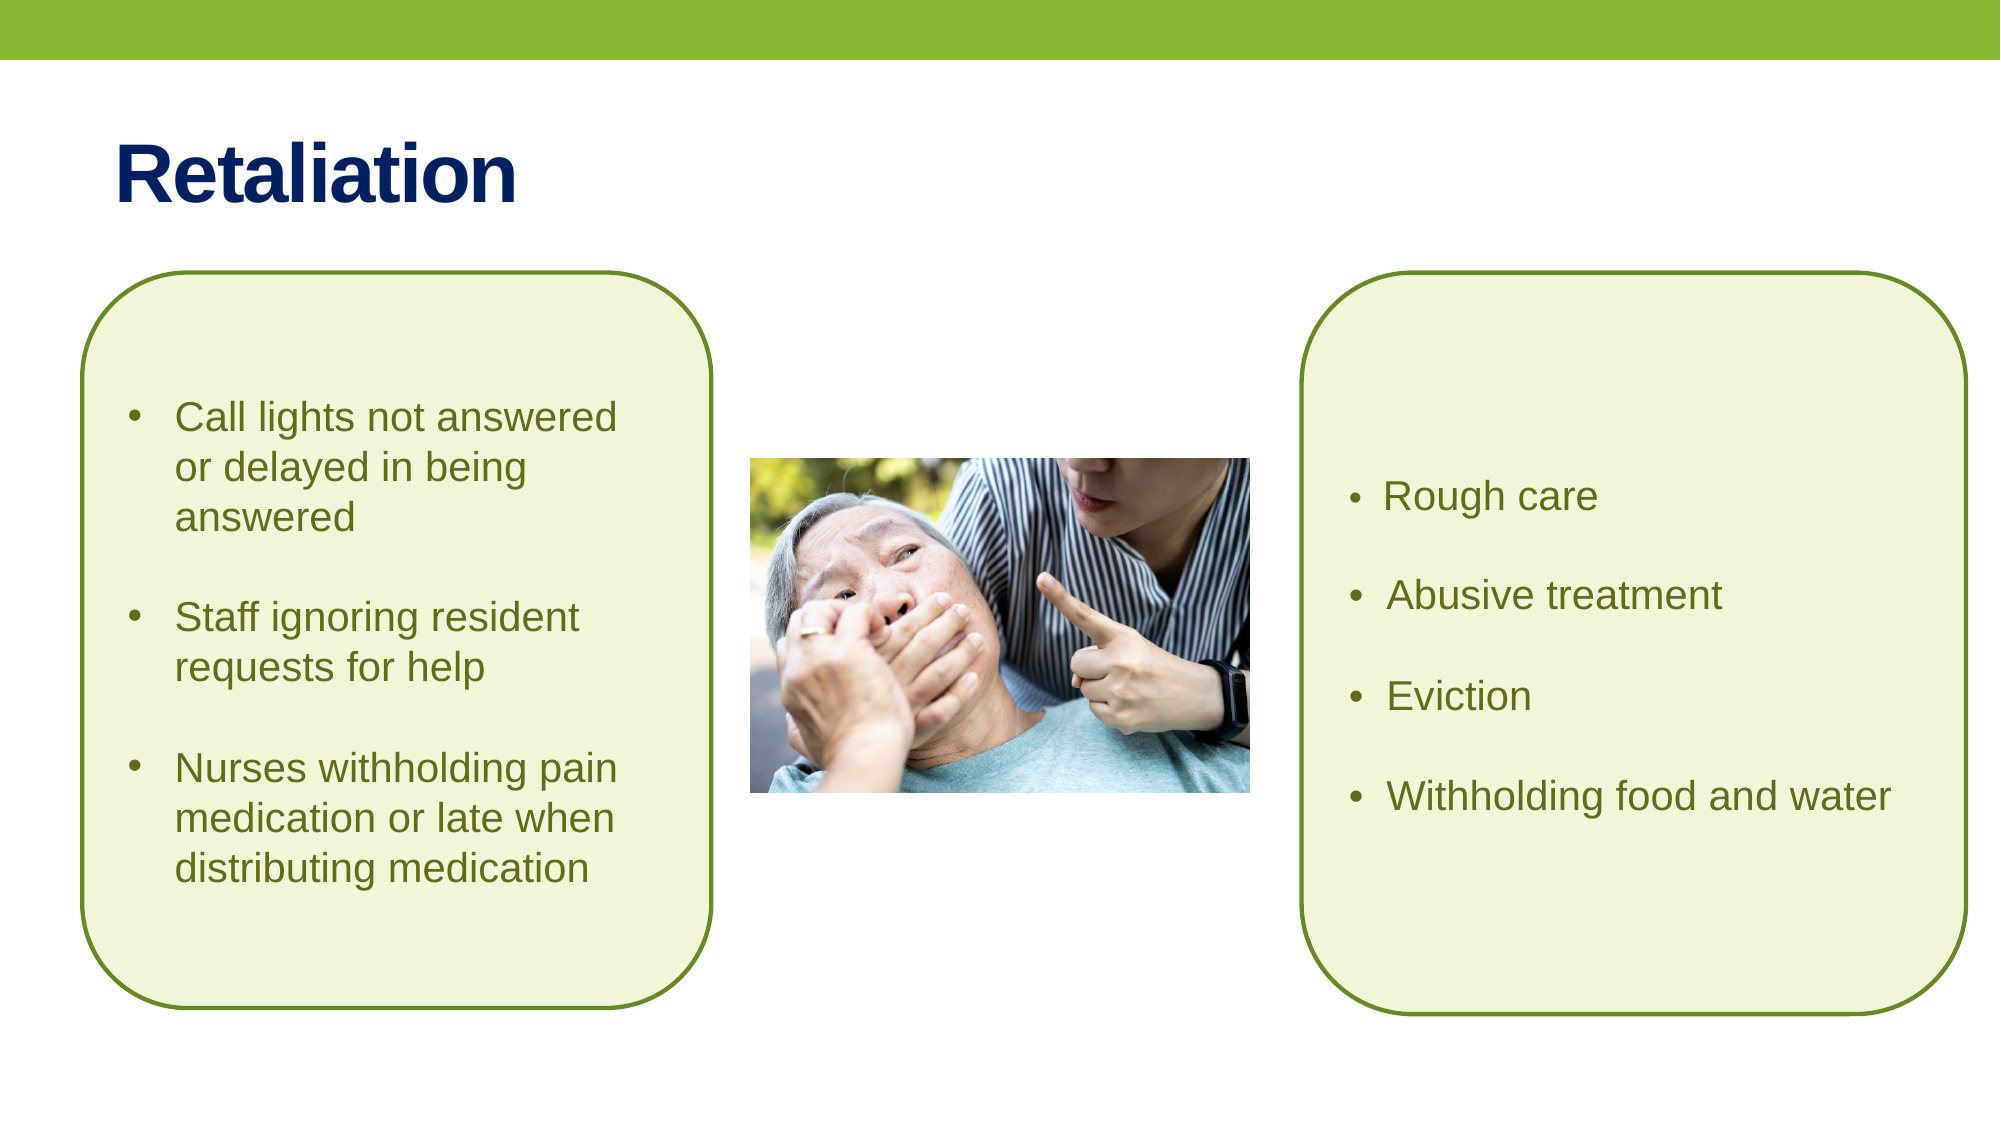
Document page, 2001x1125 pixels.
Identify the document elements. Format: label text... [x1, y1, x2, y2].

text_box Call lights not answered or delayed in being answered Staff ignoring resident requests for help Nurses withholding pain medication or late when distributing medication [80, 270, 714, 1011]
picture [749, 458, 1251, 793]
title Retaliation [99, 87, 1900, 250]
text_box • Rough care • Abusive treatment • Eviction • Withholding food and water [1299, 270, 1969, 1017]
